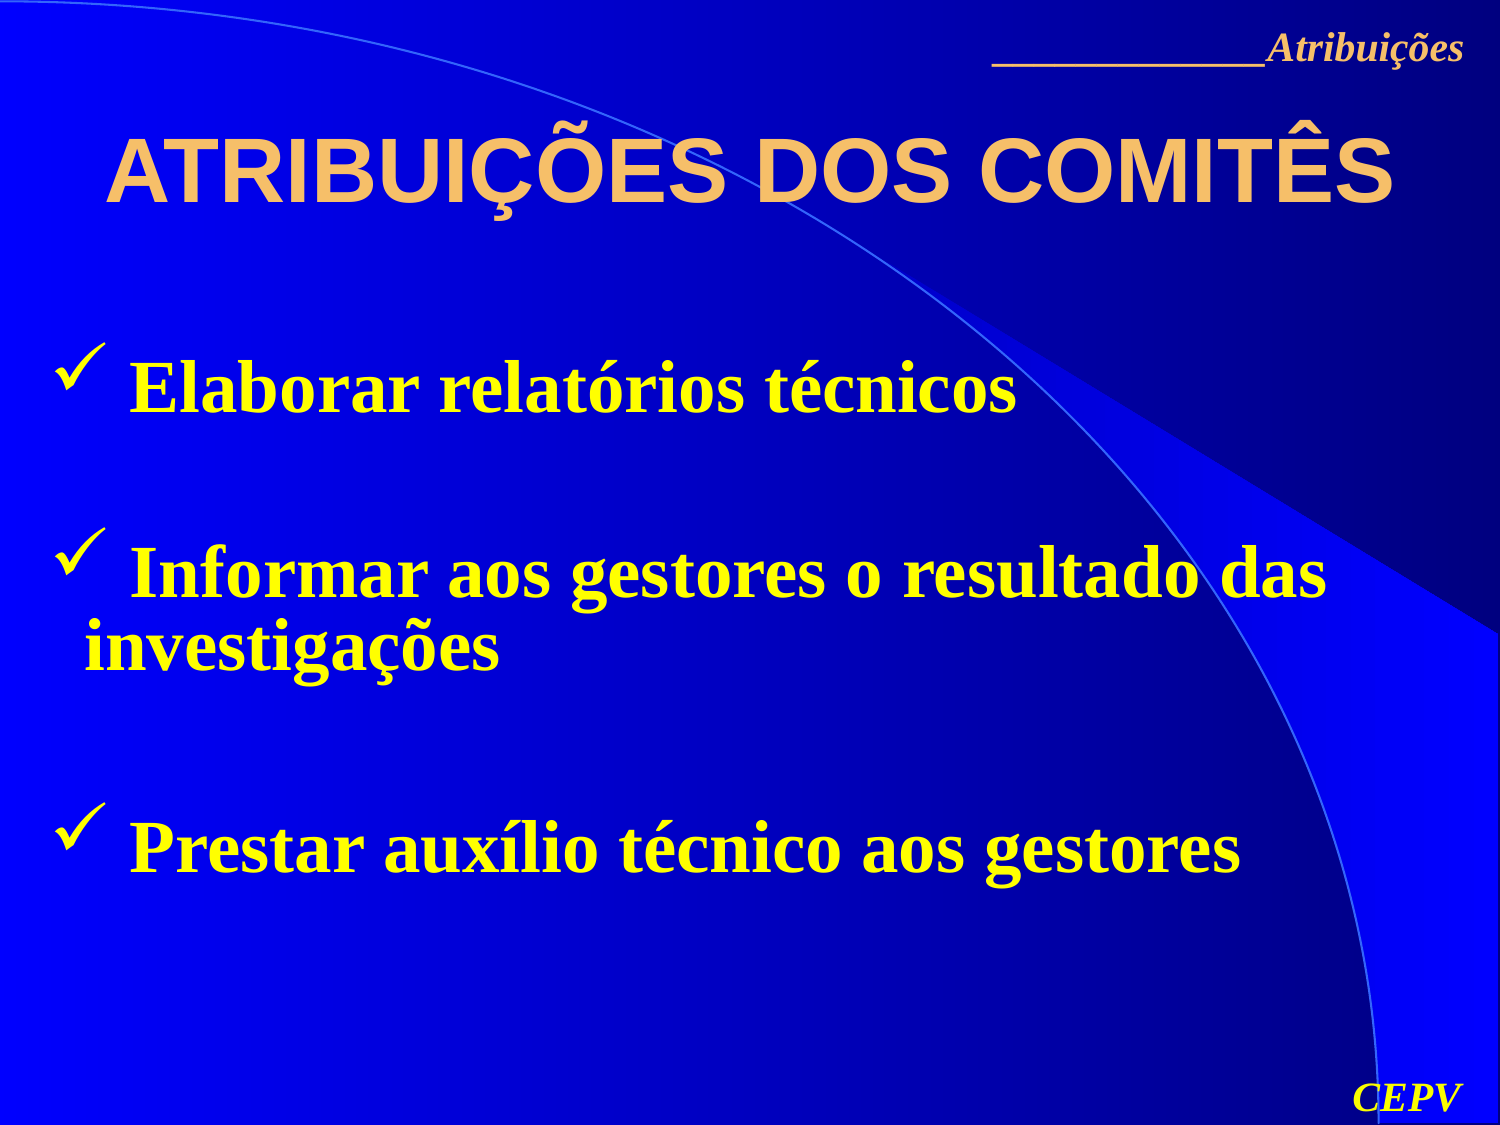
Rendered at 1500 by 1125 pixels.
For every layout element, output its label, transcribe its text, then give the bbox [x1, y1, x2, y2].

text_box Informar aos gestores o resultado das investigações [34, 532, 1439, 693]
title ATRIBUIÇÕES DOS COMITÊS [44, 90, 1457, 242]
text_box _____________Atribuições [979, 12, 1480, 78]
text_box Elaborar relatórios técnicos [34, 330, 1439, 435]
text_box CEPV [1337, 1062, 1488, 1113]
text_box Prestar auxílio técnico aos gestores [34, 790, 1439, 896]
